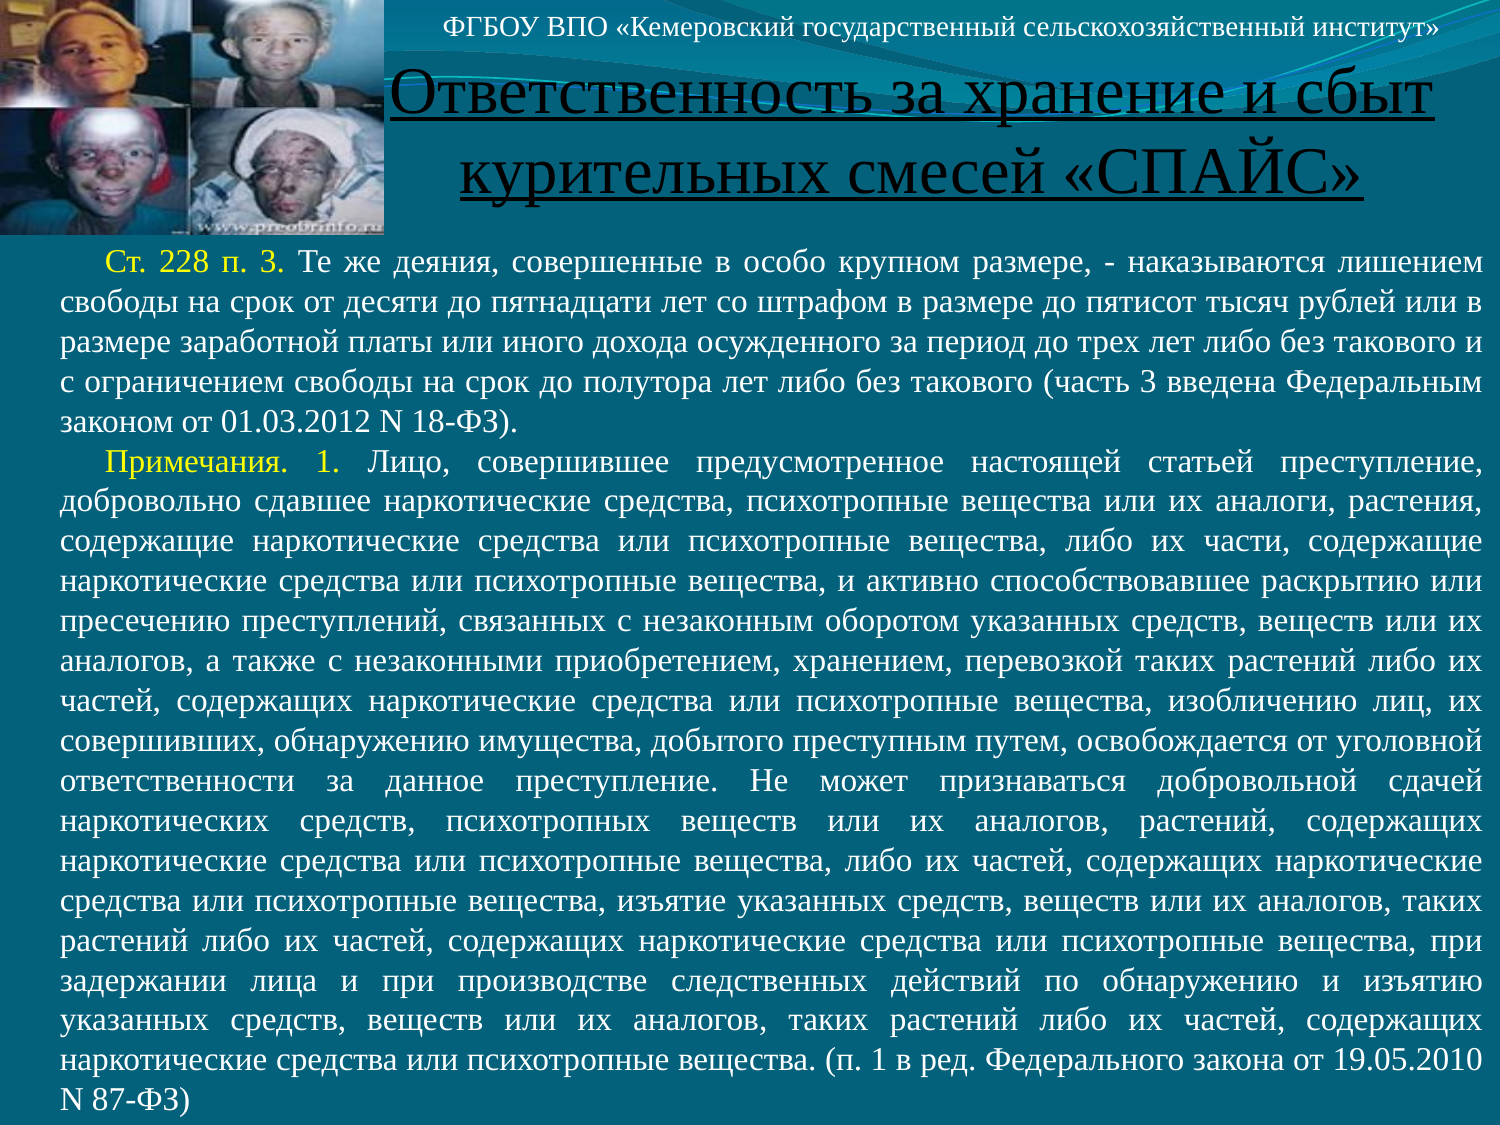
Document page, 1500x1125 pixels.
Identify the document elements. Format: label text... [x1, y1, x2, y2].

picture [0, 0, 383, 234]
picture [397, 71, 406, 77]
list Ст. 228 п. 3. Те же деяния, совершенные в особо крупном размере, - наказываются лишением свободы на срок от десяти до пятнадцати лет со штрафом в размере до пятисот тысяч рублей или в размере заработной платы или иного дохода осужденного за период до трех лет либо без такового и с ограничением свободы на срок до полутора лет либо без такового (часть 3 введена Федеральным законом от 01.03.2012 N 18-ФЗ). Примечания. 1. Лицо, совершившее предусмотренное настоящей статьей преступление, добровольно сдавшее наркотические средства, психотропные вещества или их аналоги, растения, содержащие наркотические средства или психотропные вещества, либо их части, содержащие наркотические средства или психотропные вещества, и активно способствовавшее раскрытию или пресечению преступлений, связанных с незаконным оборотом указанных средств, веществ или их аналогов, а также с незаконными приобретением, хранением, перевозкой таких растений либо их частей, содержащих наркотические средства или психотропные вещества, изобличению лиц, их совершивших, обнаружению имущества, добытого преступным путем, освобождается от уголовной ответственности за данное преступление. Не может признаваться добровольной сдачей наркотических средств, психотропных веществ или их аналогов, растений, содержащих наркотические средства или психотропные вещества, либо их частей, содержащих наркотические средства или психотропные вещества, изъятие указанных средств, веществ или их аналогов, таких растений либо их частей, содержащих наркотические средства или психотропные вещества, при задержании лица и при производстве следственных действий по обнаружению и изъятию указанных средств, веществ или их аналогов, таких растений либо их частей, содержащих наркотические средства или психотропные вещества. (п. 1 в ред. Федерального закона от 19.05.2010 N 87-ФЗ) [0, 231, 1500, 1125]
text_box ФГБОУ ВПО «Кемеровский государственный сельскохозяйственный институт» [385, 0, 1500, 50]
picture [420, 71, 428, 76]
picture [1334, 68, 1353, 75]
title Ответственность за хранение и сбыт курительных смесей «СПАЙС» [389, 78, 1500, 207]
